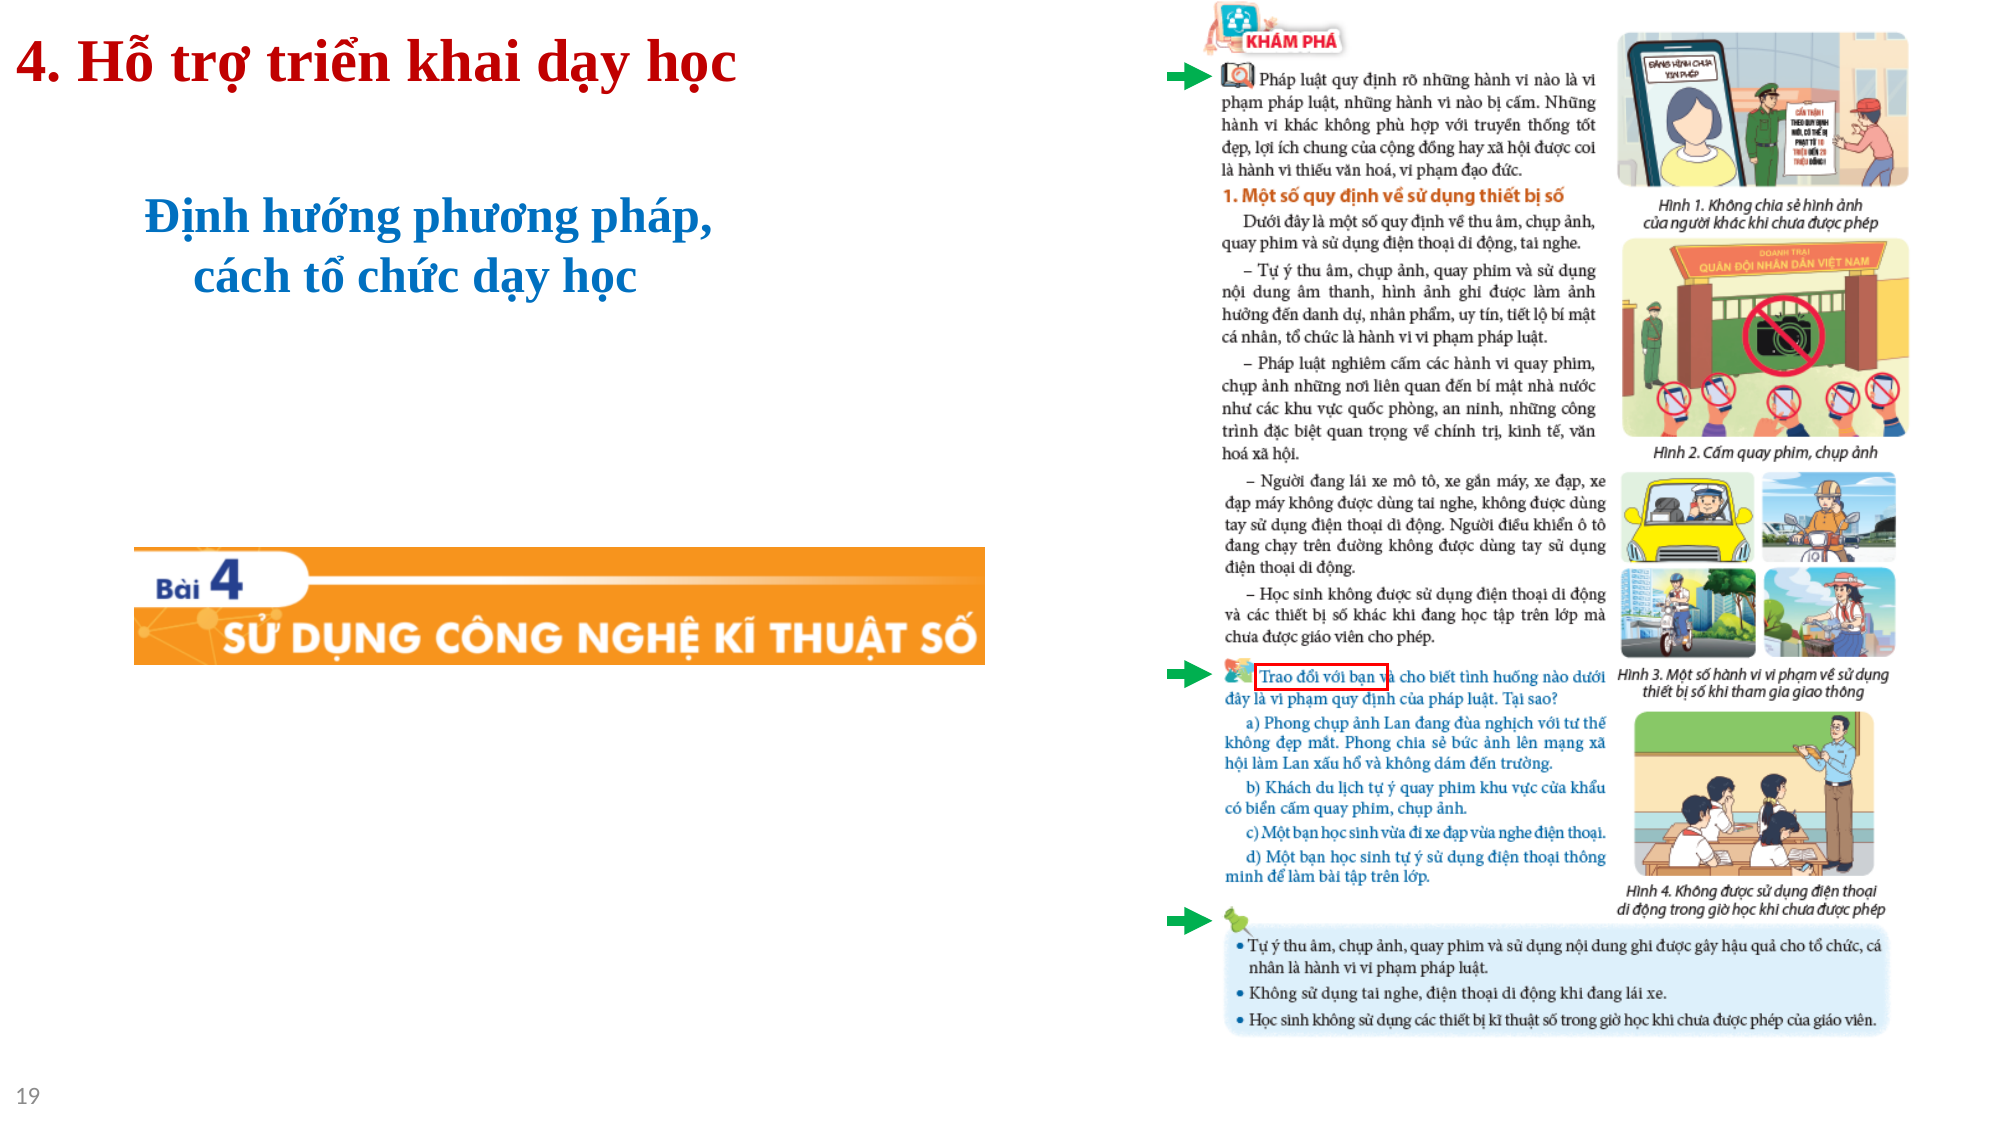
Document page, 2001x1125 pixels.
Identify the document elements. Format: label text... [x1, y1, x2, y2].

text_box Định hướng phương pháp, cách tổ chức dạy học [41, 174, 830, 310]
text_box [1167, 0, 1919, 1039]
title 4. Hỗ trợ triển khai dạy học [1, 0, 899, 124]
slide_number 19 [0, 1065, 450, 1125]
picture [134, 547, 985, 665]
